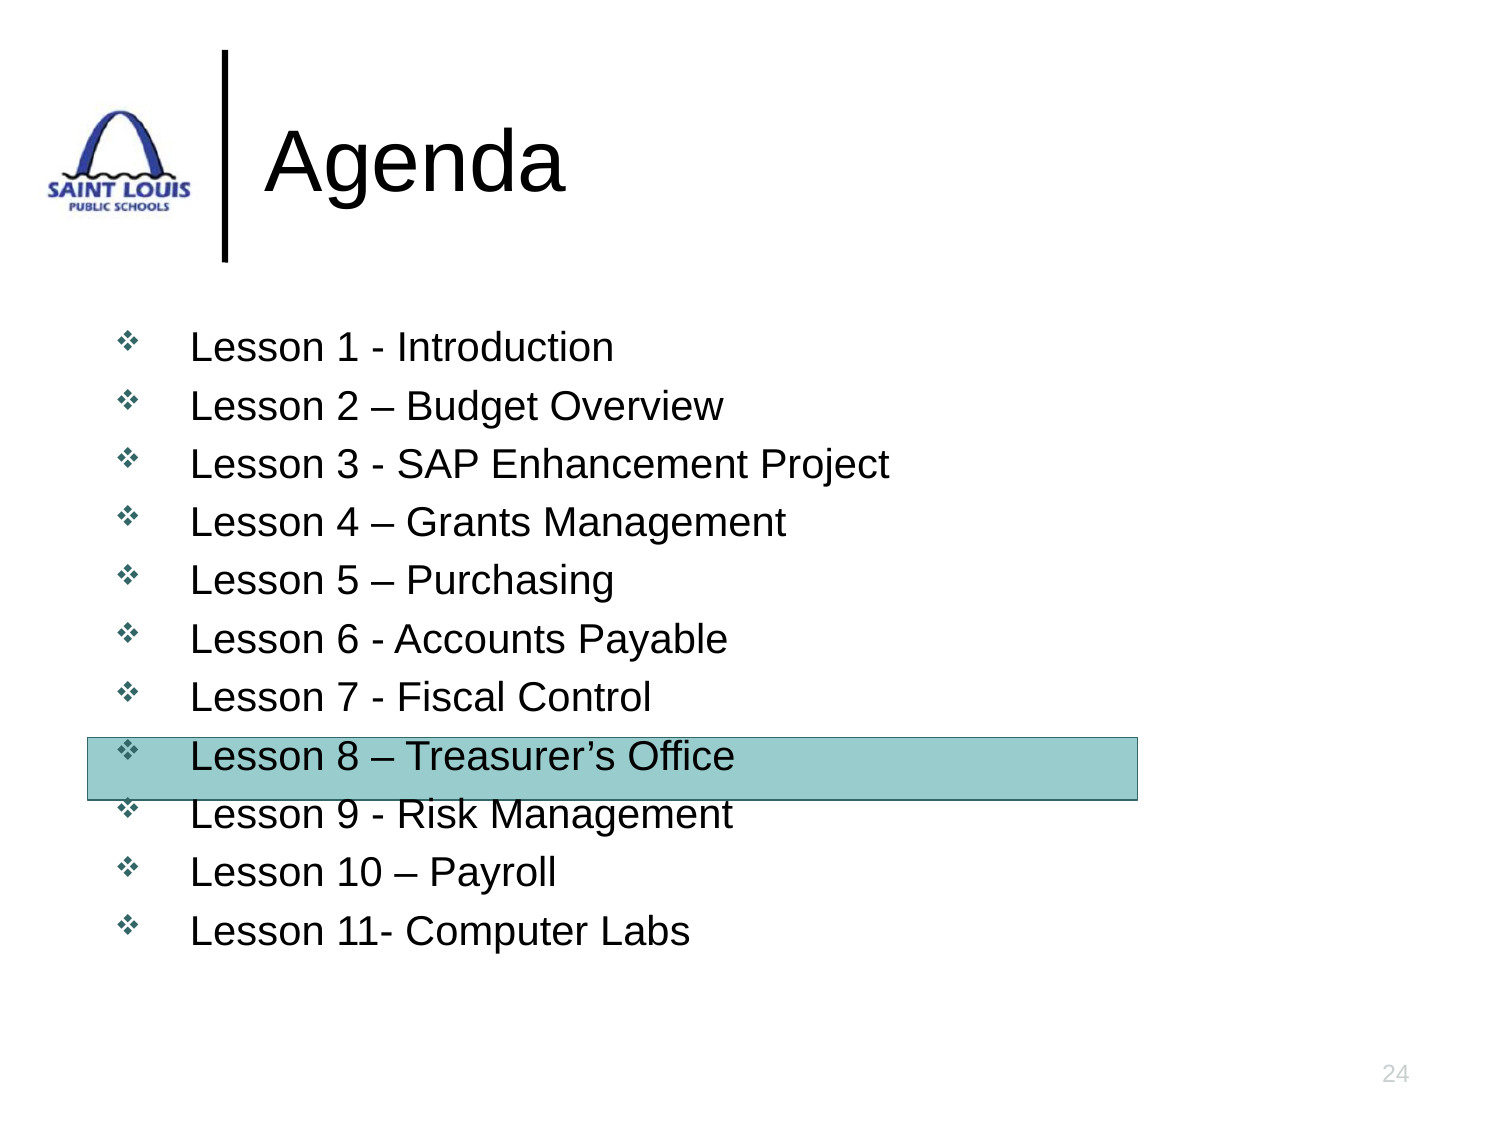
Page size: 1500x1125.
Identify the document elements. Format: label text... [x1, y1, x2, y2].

picture [37, 99, 200, 219]
list Lesson 1 - Introduction Lesson 2 – Budget Overview Lesson 3 - SAP Enhancement Project Lesson 4 – Grants Management Lesson 5 – Purchasing Lesson 6 - Accounts Payable Lesson 7 - Fiscal Control Lesson 8 – Treasurer’s Office Lesson 9 - Risk Management Lesson 10 – Payroll Lesson 11- Computer Labs [99, 312, 1401, 1013]
title Agenda [249, 30, 1401, 282]
text_box [87, 737, 99, 800]
slide_number 24 [1074, 1042, 1425, 1103]
